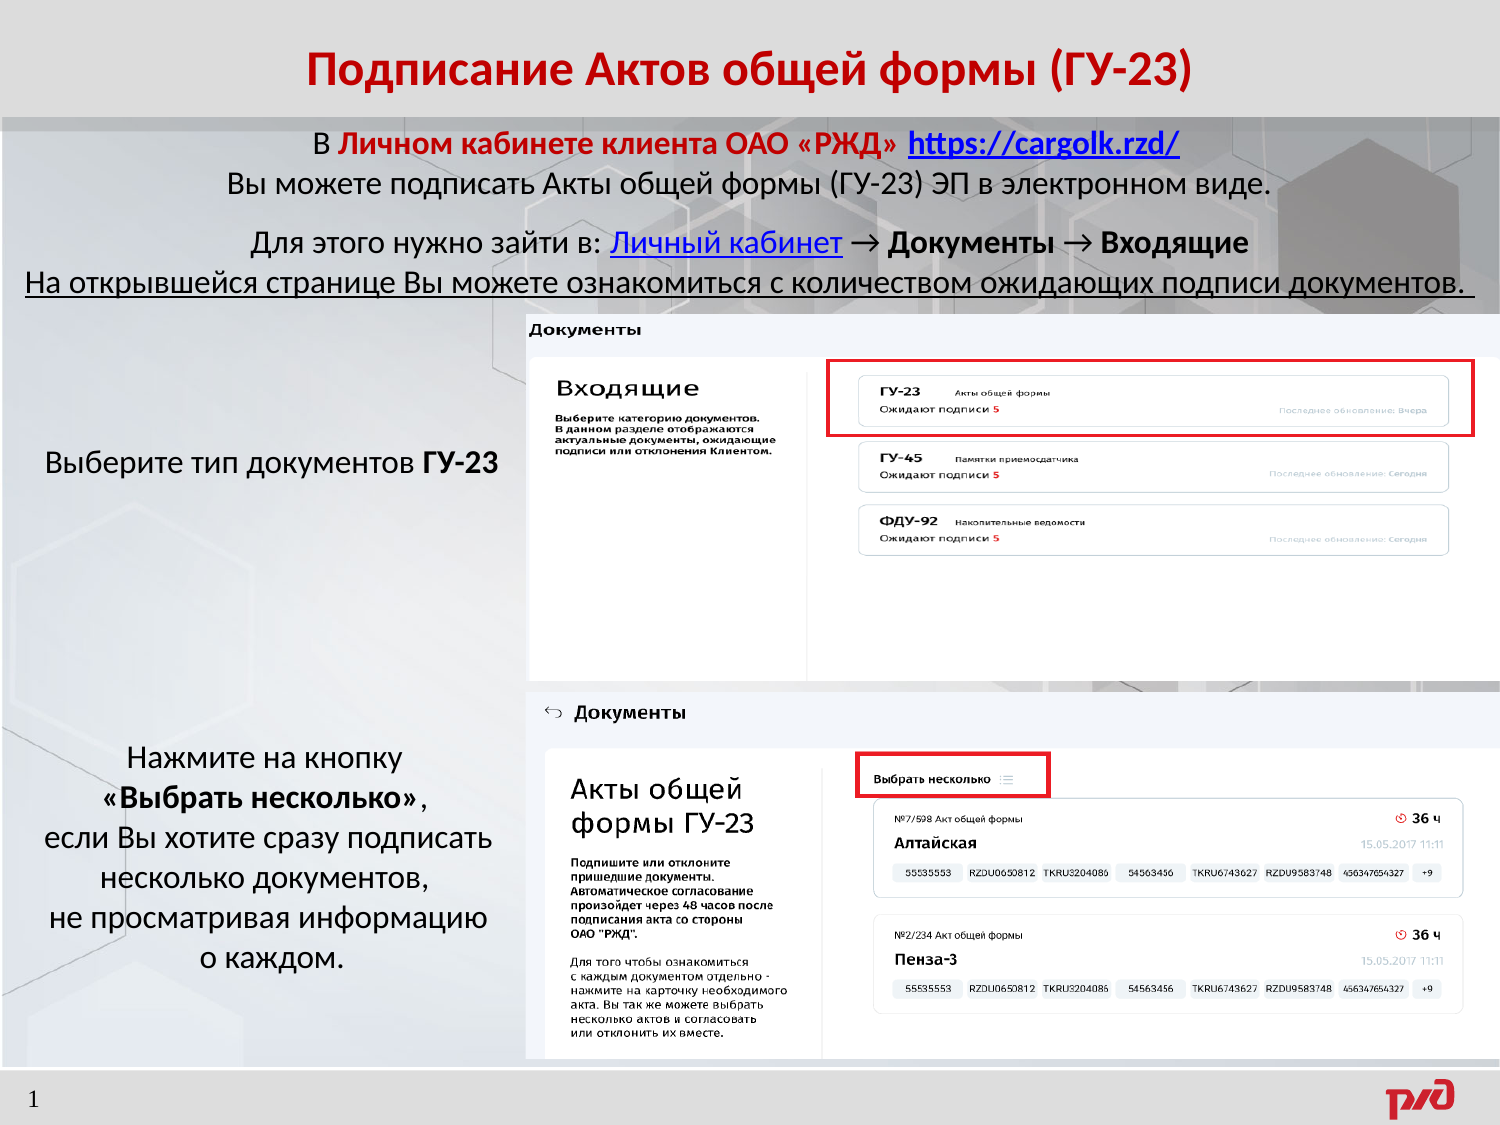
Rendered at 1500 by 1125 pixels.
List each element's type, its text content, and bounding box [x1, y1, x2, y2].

text_box Подписание Актов общей формы (ГУ-23) [0, 0, 1500, 113]
text_box 1 [0, 1073, 1500, 1125]
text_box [1385, 1078, 1455, 1120]
picture [0, 116, 1500, 1067]
